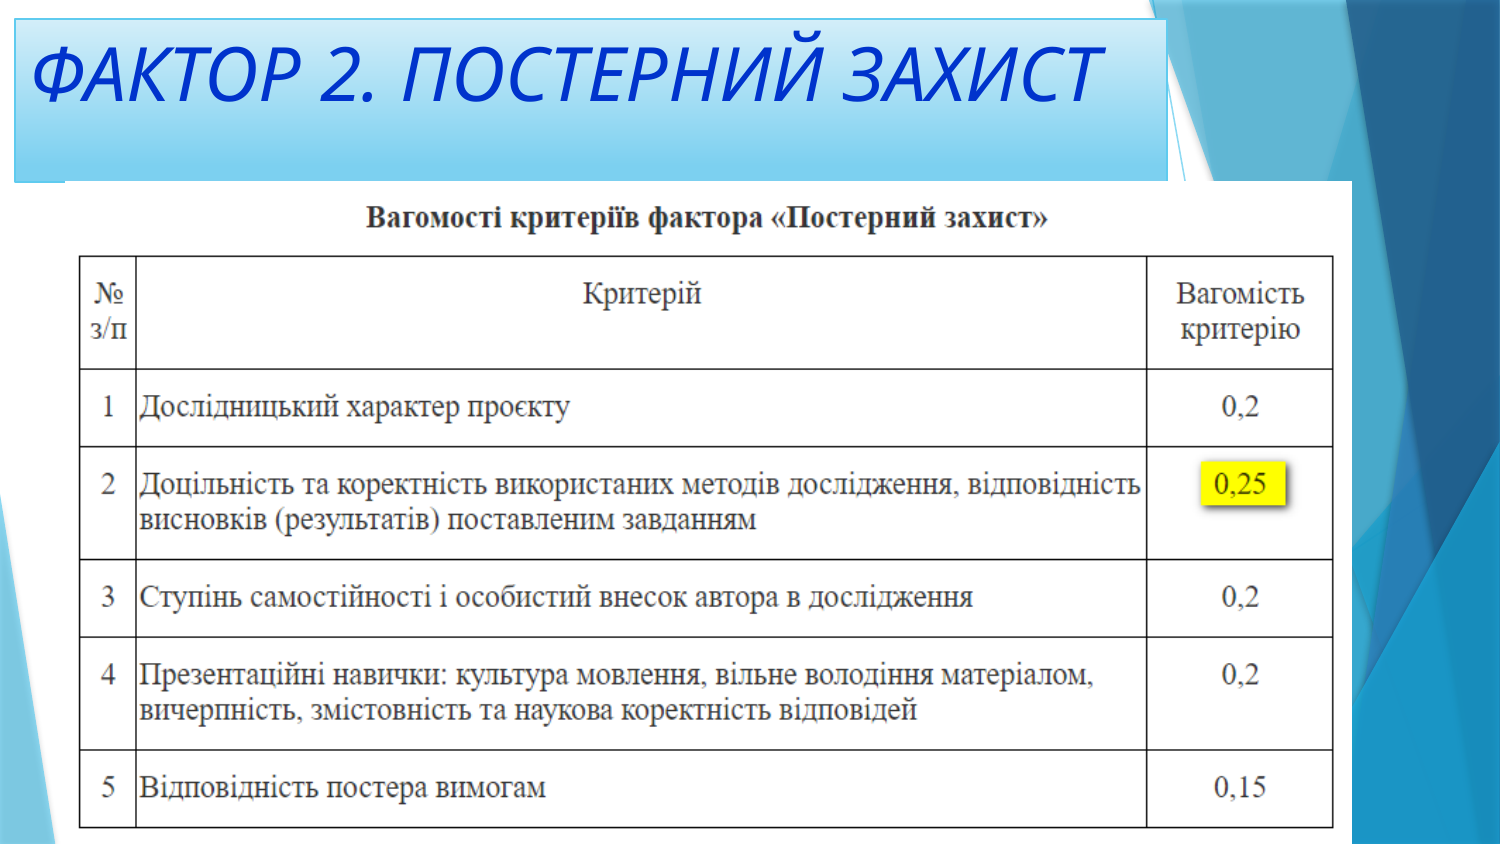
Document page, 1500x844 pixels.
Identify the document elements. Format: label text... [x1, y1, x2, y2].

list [65, 181, 1353, 844]
title ФАКТОР 2. ПОСТЕРНИЙ ЗАХИСТ [14, 18, 1168, 183]
